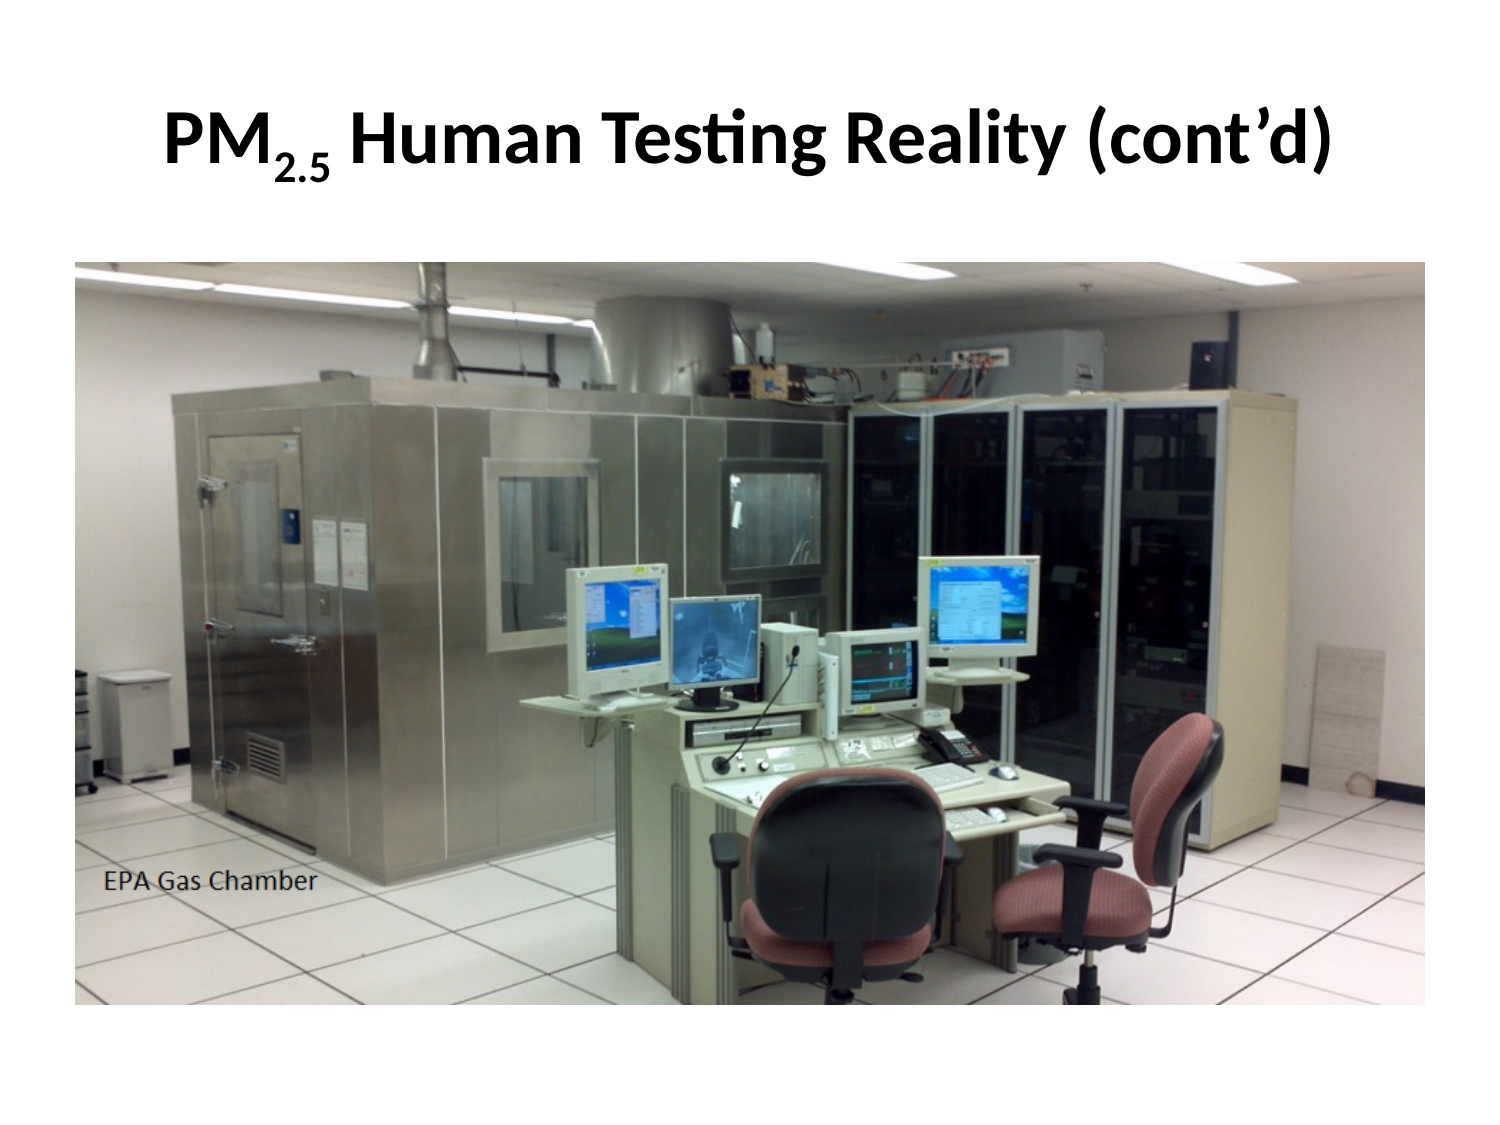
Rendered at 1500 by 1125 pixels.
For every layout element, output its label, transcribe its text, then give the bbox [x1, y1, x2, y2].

title PM2.5 Human Testing Reality (cont’d) [75, 45, 1425, 233]
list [74, 262, 1426, 1006]
